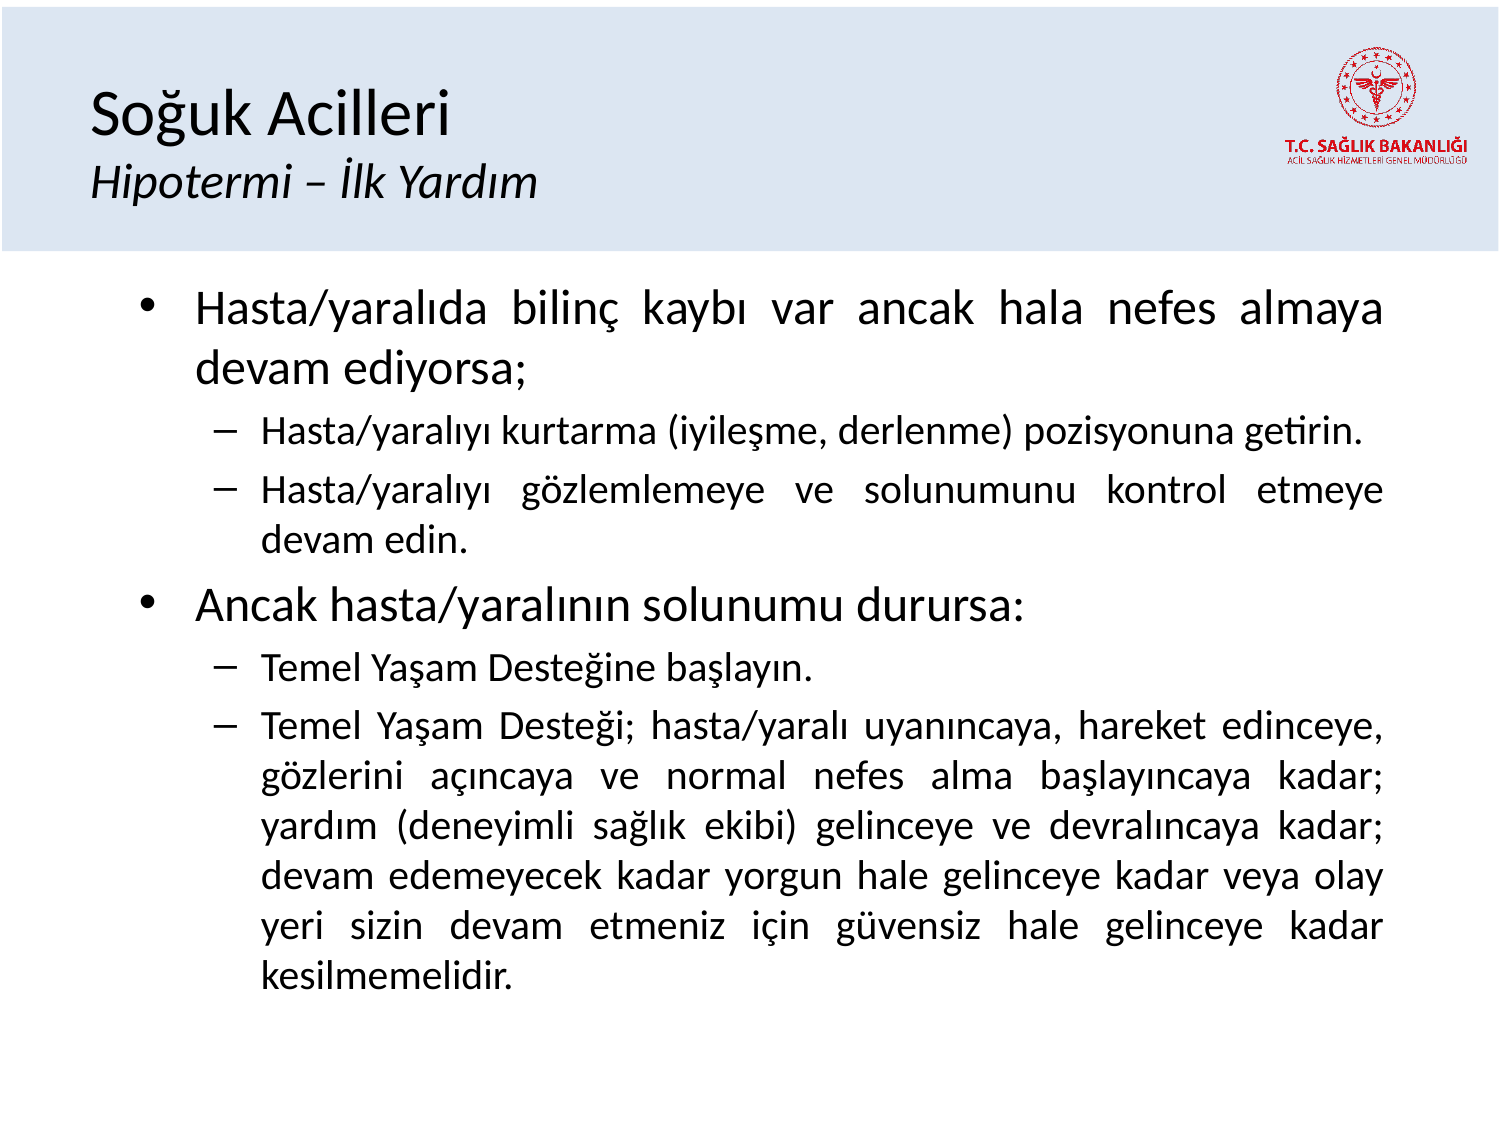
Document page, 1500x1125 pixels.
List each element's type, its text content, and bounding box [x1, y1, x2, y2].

picture [1285, 47, 1467, 166]
text_box [0, 5, 1500, 253]
title Soğuk Acilleri Hipotermi – İlk Yardım [75, 45, 1294, 233]
list Hasta/yaralıda bilinç kaybı var ancak hala nefes almaya devam ediyorsa; Hasta/yaralıyı kurtarma (iyileşme, derlenme) pozisyonuna getirin. Hasta/yaralıyı gözlemlemeye ve solunumunu kontrol etmeye devam edin. Ancak hasta/yaralının solunumu durursa: Temel Yaşam Desteğine başlayın. Temel Yaşam Desteği; hasta/yaralı uyanıncaya, hareket edinceye, gözlerini açıncaya ve normal nefes alma başlayıncaya kadar; yardım (deneyimli sağlık ekibi) gelinceye ve devralıncaya kadar; devam edemeyecek kadar yorgun hale gelinceye kadar veya olay yeri sizin devam etmeniz için güvensiz hale gelinceye kadar kesilmemelidir. [123, 267, 1400, 1024]
